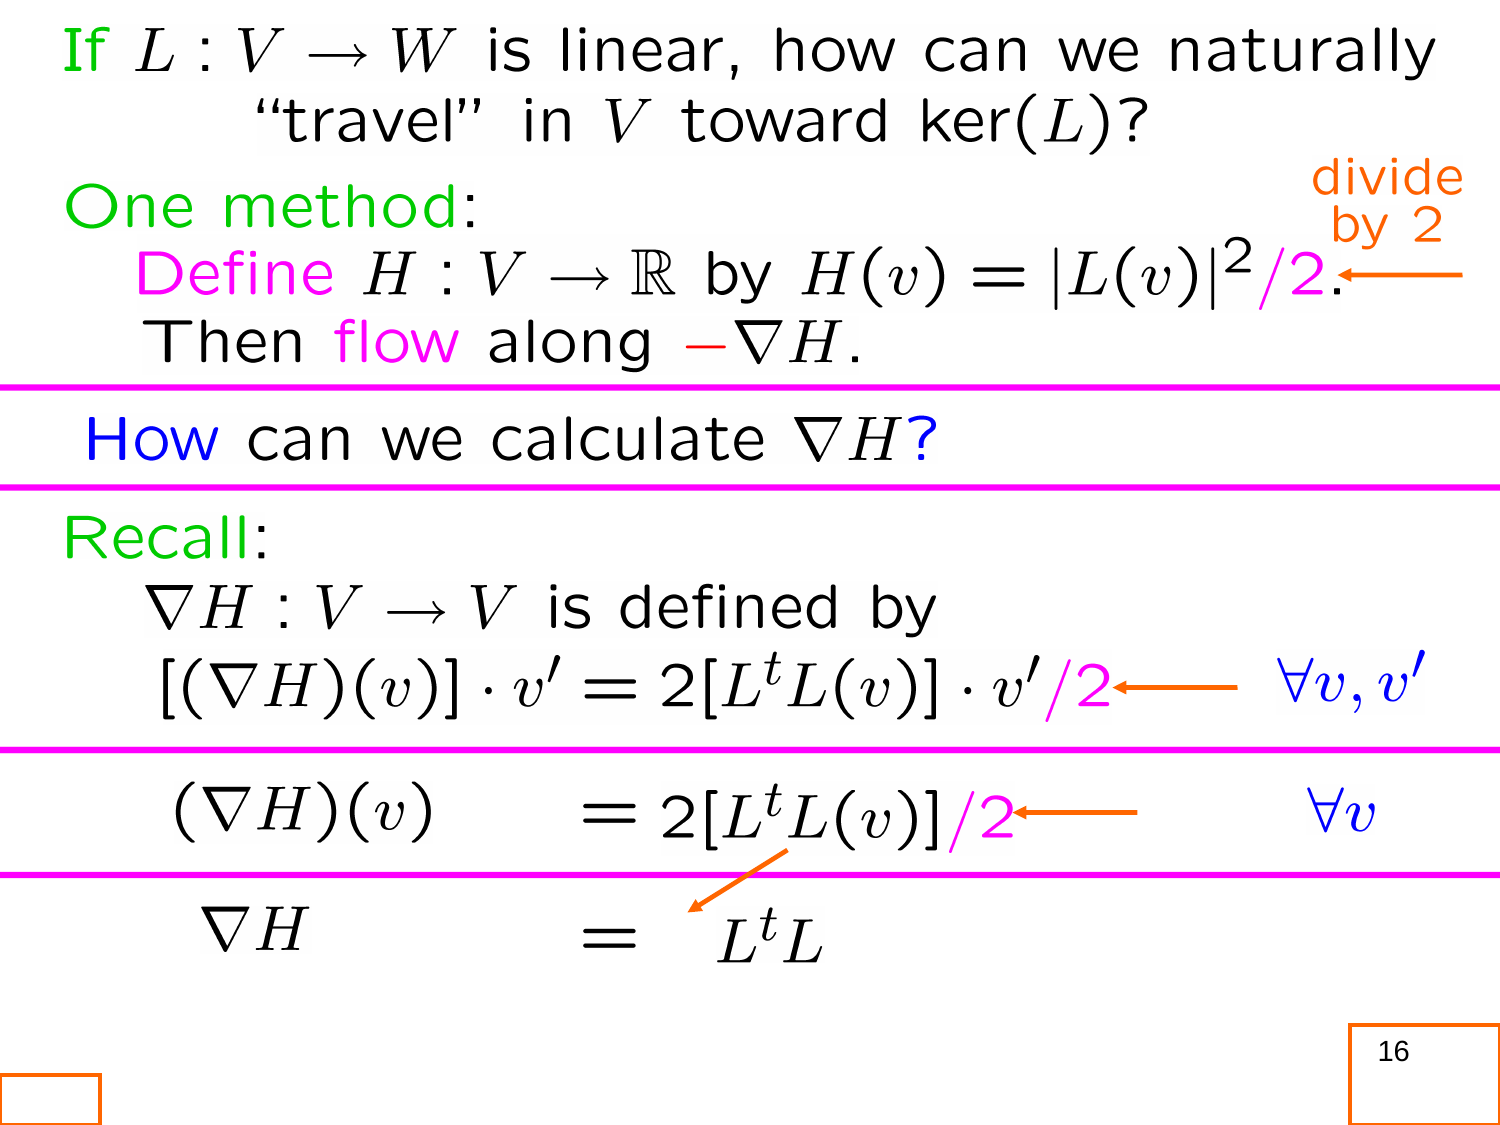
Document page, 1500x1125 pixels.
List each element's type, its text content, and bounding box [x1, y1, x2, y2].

text_box [687, 865, 764, 913]
text_box [1344, 268, 1463, 282]
picture [716, 906, 826, 963]
text_box [1349, 1025, 1500, 1125]
text_box [0, 1074, 100, 1125]
picture [63, 180, 474, 231]
picture [581, 803, 638, 826]
picture [1275, 649, 1426, 716]
picture [141, 315, 859, 376]
text_box [1118, 681, 1238, 694]
picture [1306, 784, 1376, 835]
picture [62, 24, 1436, 81]
picture [137, 234, 1341, 313]
text_box [1021, 806, 1138, 819]
picture [174, 781, 433, 844]
picture [65, 512, 265, 560]
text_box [1312, 154, 1463, 251]
slide_number 16 [1074, 1024, 1425, 1103]
picture [163, 649, 1113, 725]
picture [87, 413, 938, 464]
picture [143, 581, 938, 638]
picture [199, 906, 312, 954]
picture [581, 928, 638, 951]
picture [257, 93, 1151, 156]
picture [661, 781, 1016, 857]
